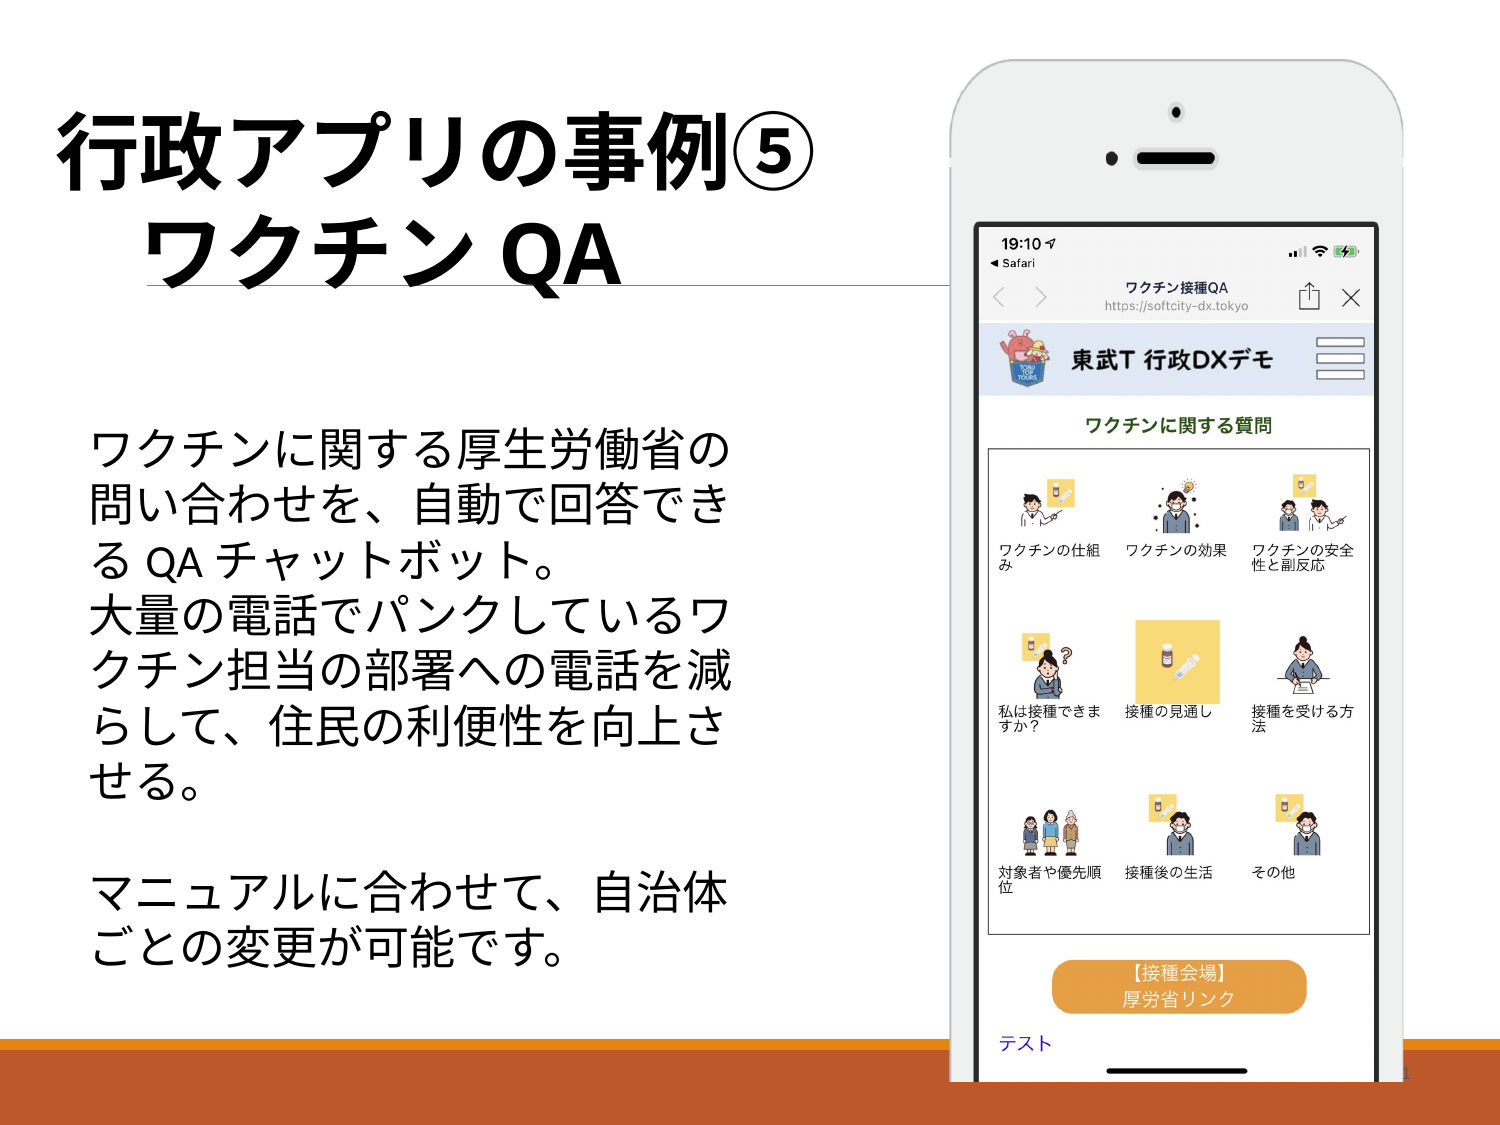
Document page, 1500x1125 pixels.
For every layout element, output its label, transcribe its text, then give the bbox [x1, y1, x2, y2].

picture [948, 58, 1404, 1083]
text_box ワクチンに関する厚生労働省の問い合わせを、自動で回答できるQAチャットボット。 大量の電話でパンクしているワクチン担当の部署への電話を減らして、住民の利便性を向上させる。 マニュアルに合わせて、自治体ごとの変更が可能です。 [73, 412, 788, 982]
text_box 行政アプリの事例⑤ ワクチンQA [40, 91, 936, 411]
